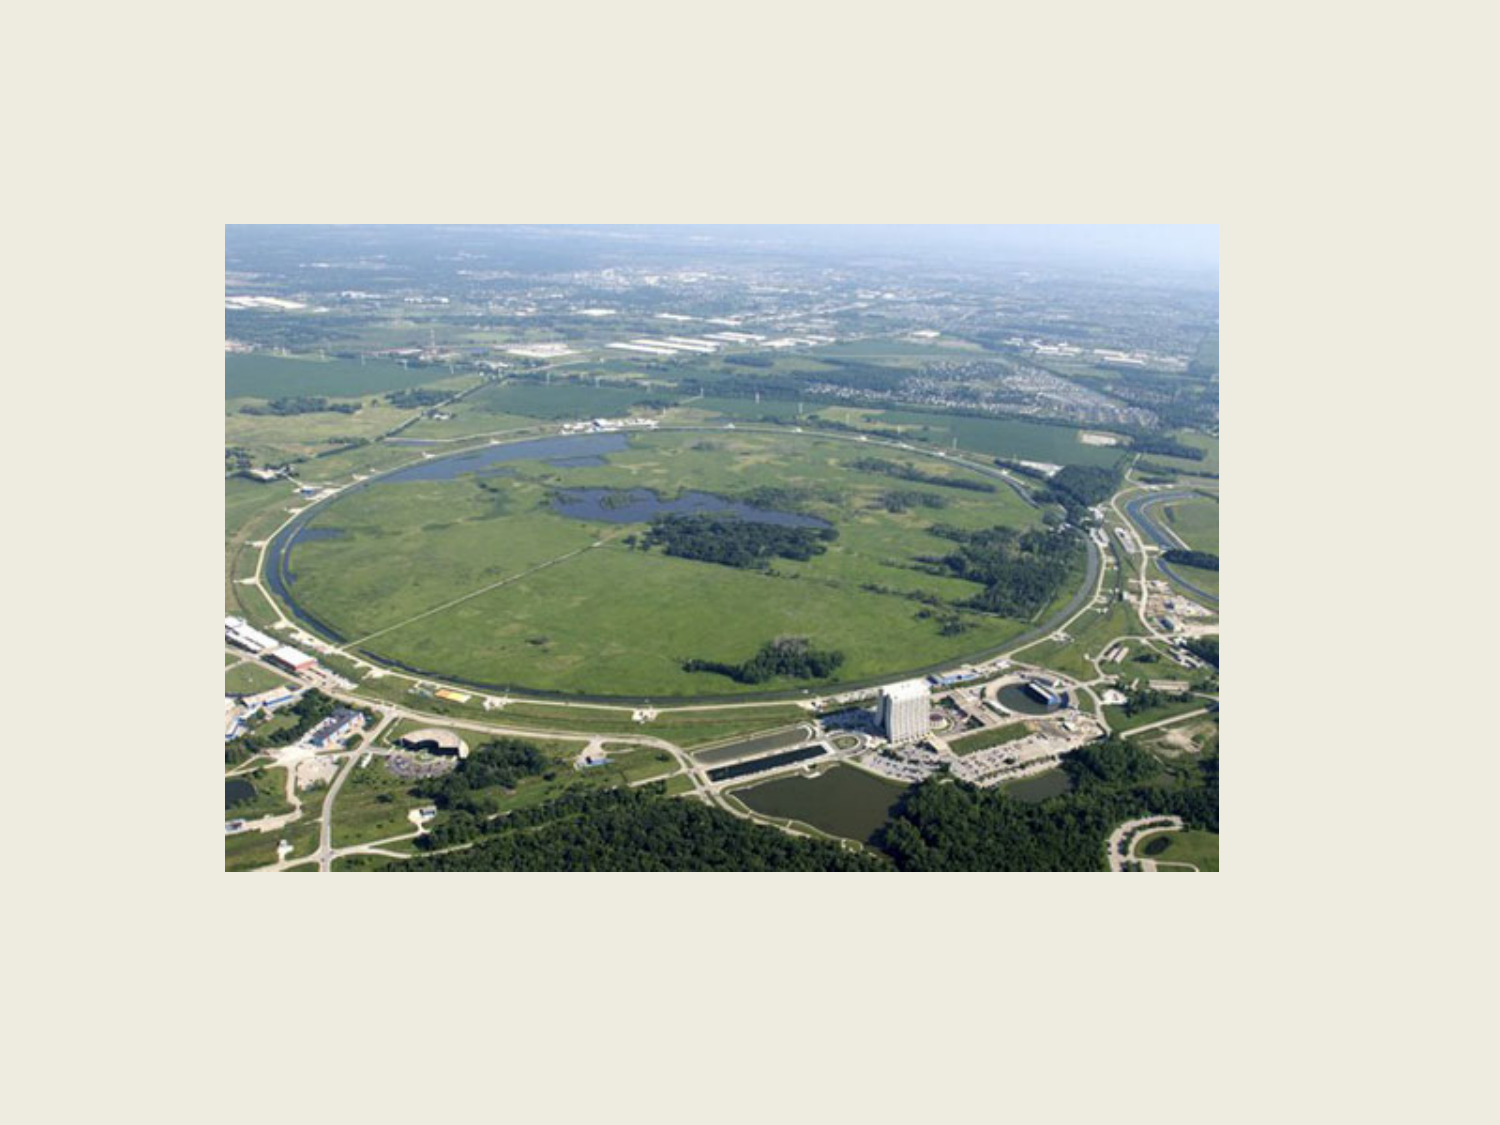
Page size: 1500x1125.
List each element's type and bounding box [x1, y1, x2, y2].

picture [224, 224, 1219, 873]
